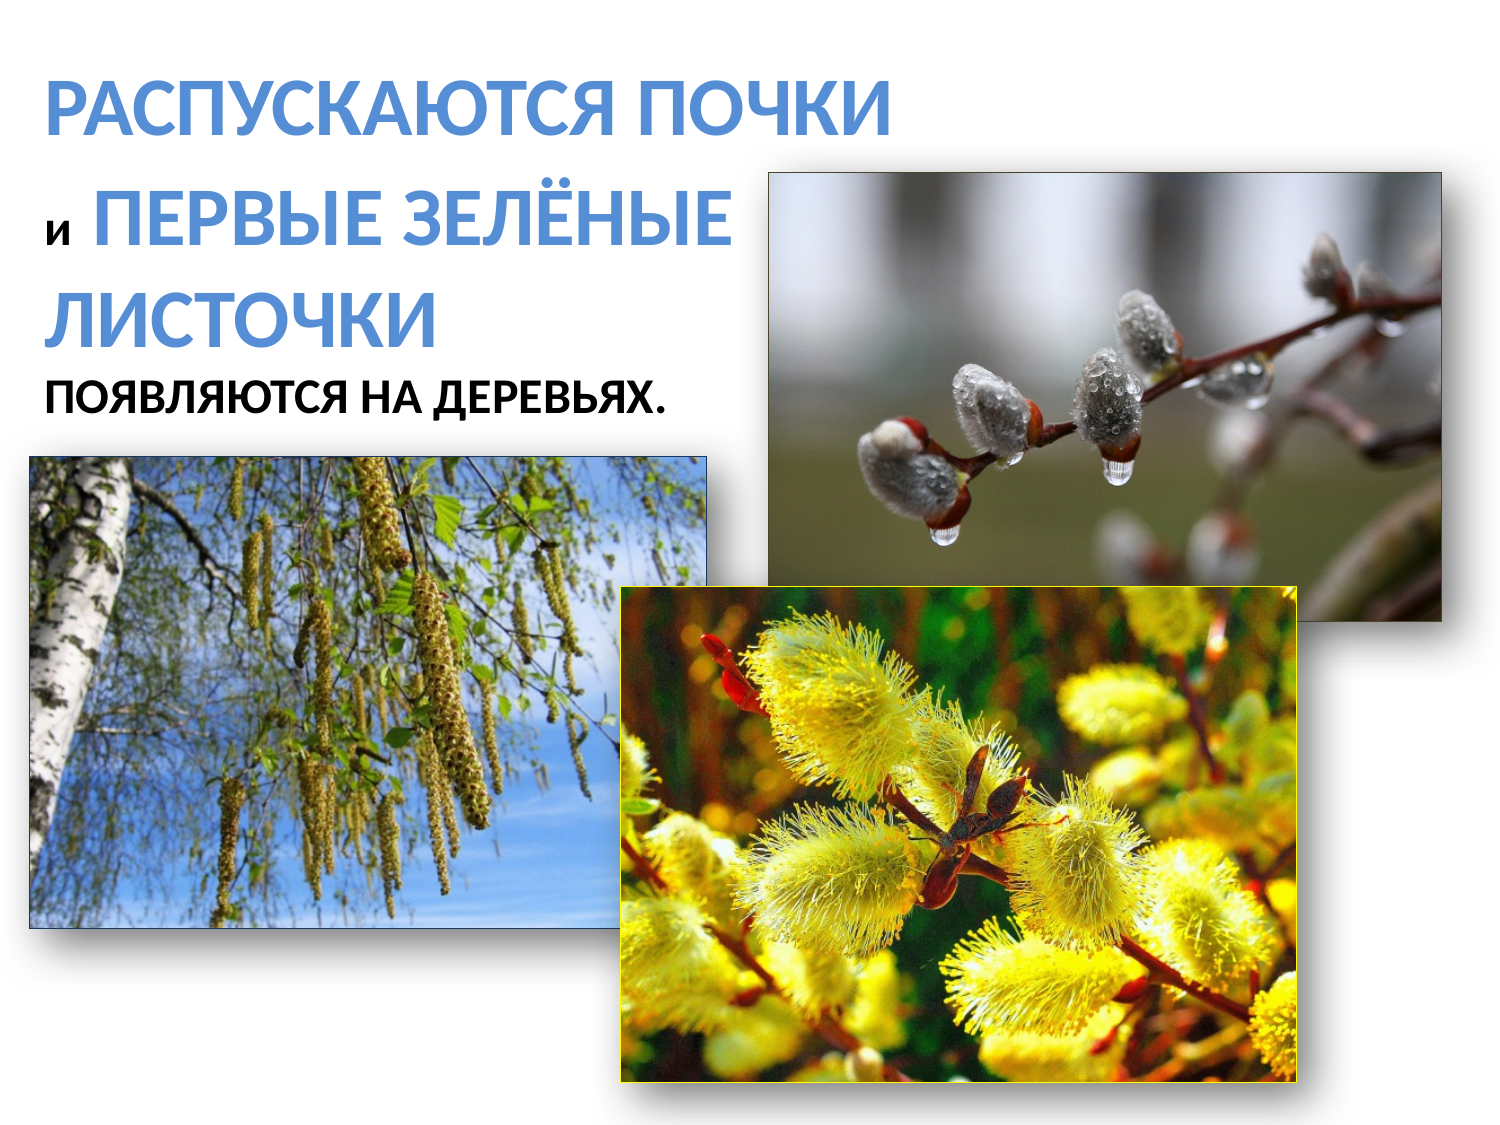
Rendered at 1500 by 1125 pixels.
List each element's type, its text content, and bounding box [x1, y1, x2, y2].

picture [29, 172, 1442, 1083]
title РАСПУСКАЮТСЯ ПОЧКИ и ПЕРВЫЕ ЗЕЛЁНЫЕ ЛИСТОЧКИ ПОЯВЛЯЮТСЯ НА ДЕРЕВЬЯХ. [29, 0, 916, 454]
